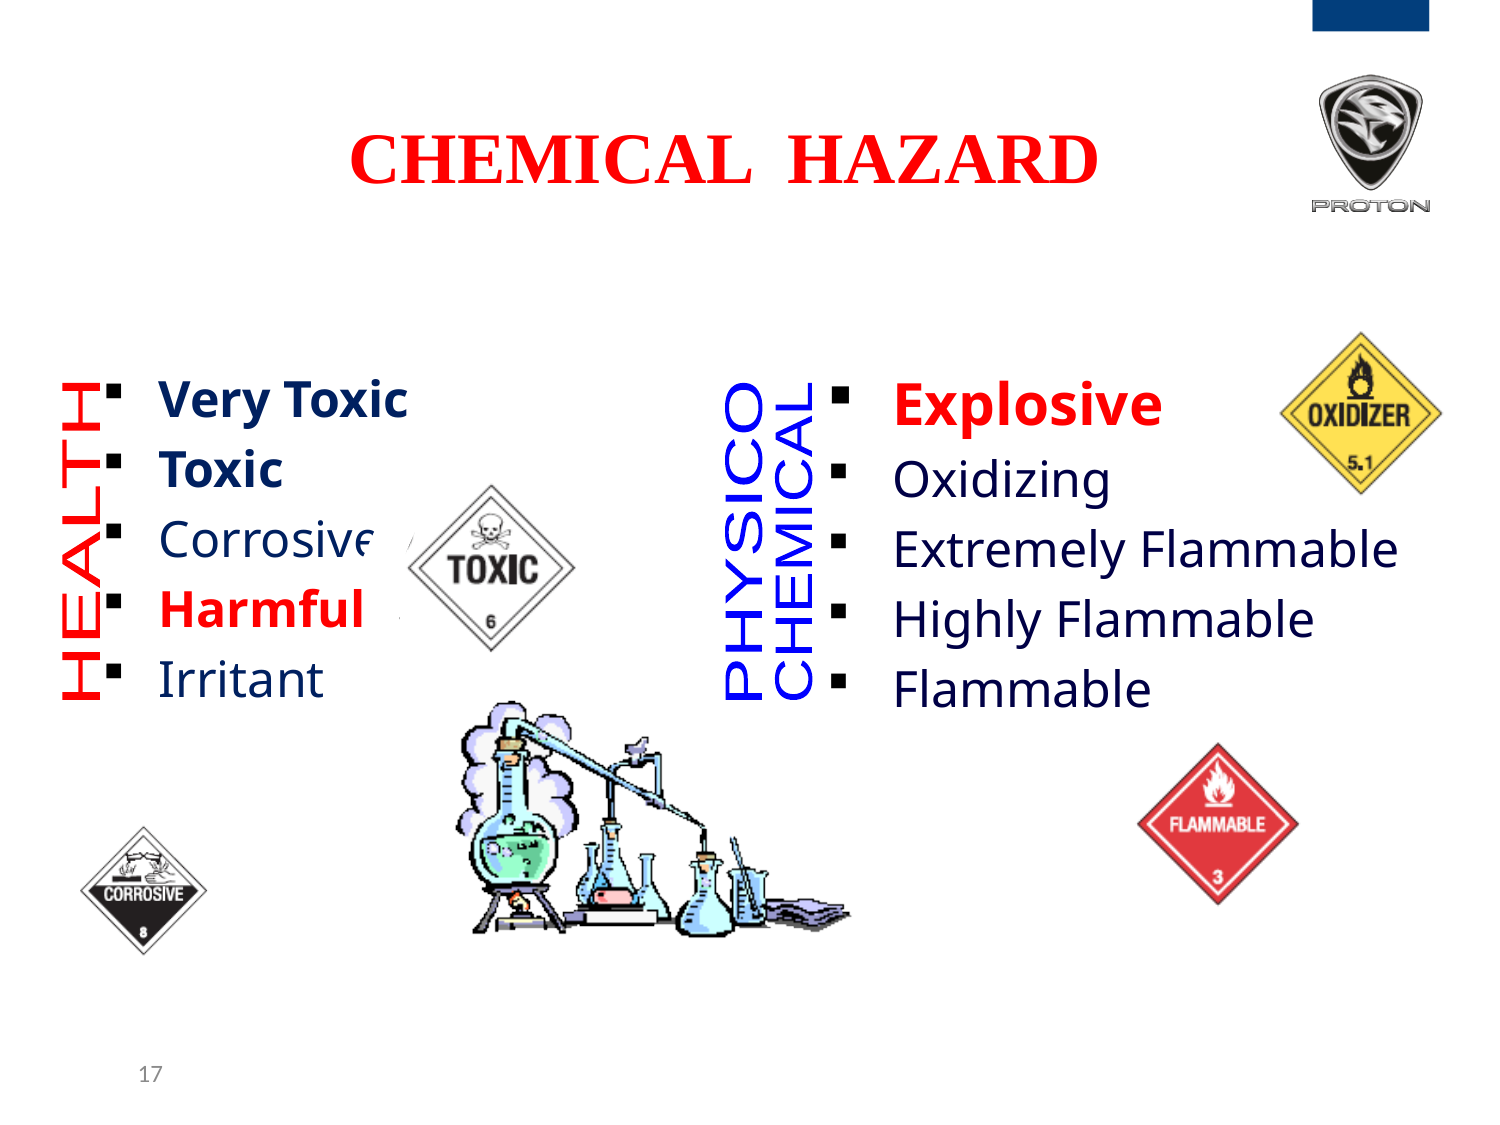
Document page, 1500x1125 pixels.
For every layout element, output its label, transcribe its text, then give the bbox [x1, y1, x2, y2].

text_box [1249, 312, 1478, 510]
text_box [1099, 705, 1373, 938]
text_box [374, 462, 596, 689]
text_box Explosive Oxidizing Extremely Flammable Highly Flammable Flammable [737, 360, 1500, 810]
text_box Very Toxic Toxic Corrosive Harmful Irritant [12, 360, 550, 800]
slide_number 17 [75, 1042, 226, 1102]
picture [1312, 0, 1430, 212]
picture [437, 637, 856, 942]
text_box CHEMICAL HAZARD [481, 103, 969, 217]
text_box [62, 787, 226, 1001]
list [0, 337, 863, 1013]
